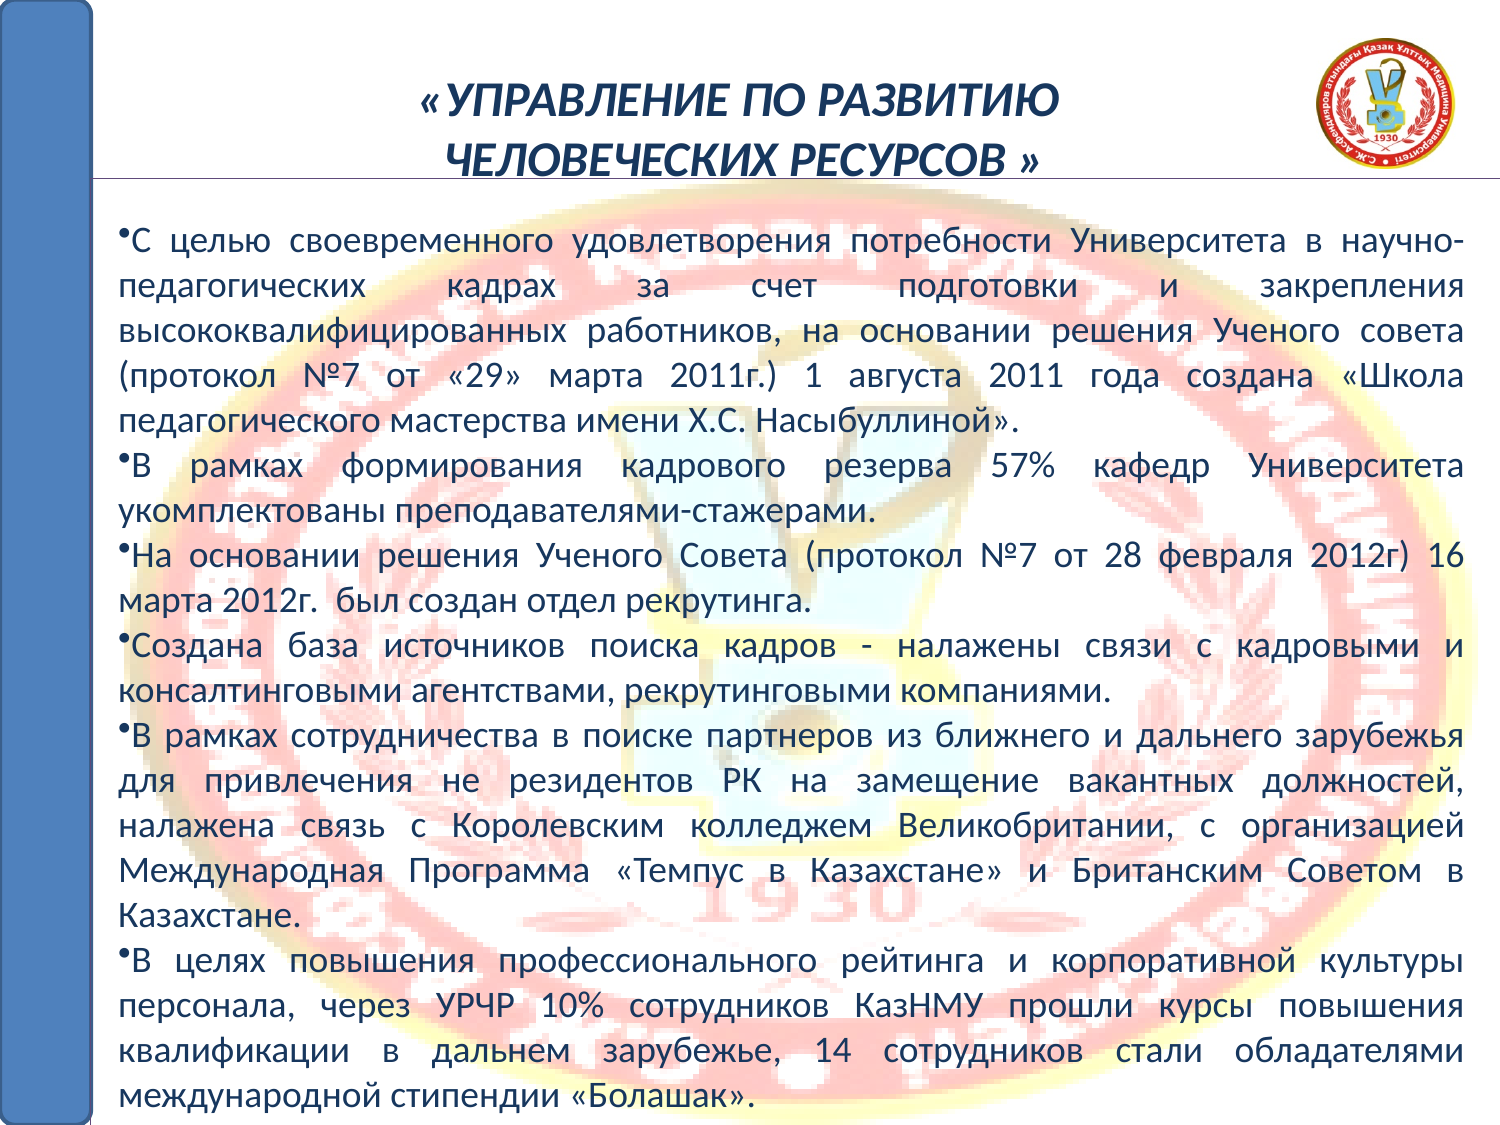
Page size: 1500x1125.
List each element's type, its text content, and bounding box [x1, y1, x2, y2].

picture [1312, 38, 1457, 169]
text_box «УПРАВЛЕНИЕ ПО РАЗВИТИЮ ЧЕЛОВЕЧЕСКИХ РЕСУРСОВ » [306, 59, 1182, 177]
picture [90, 178, 1500, 1125]
text_box [0, 0, 94, 1125]
